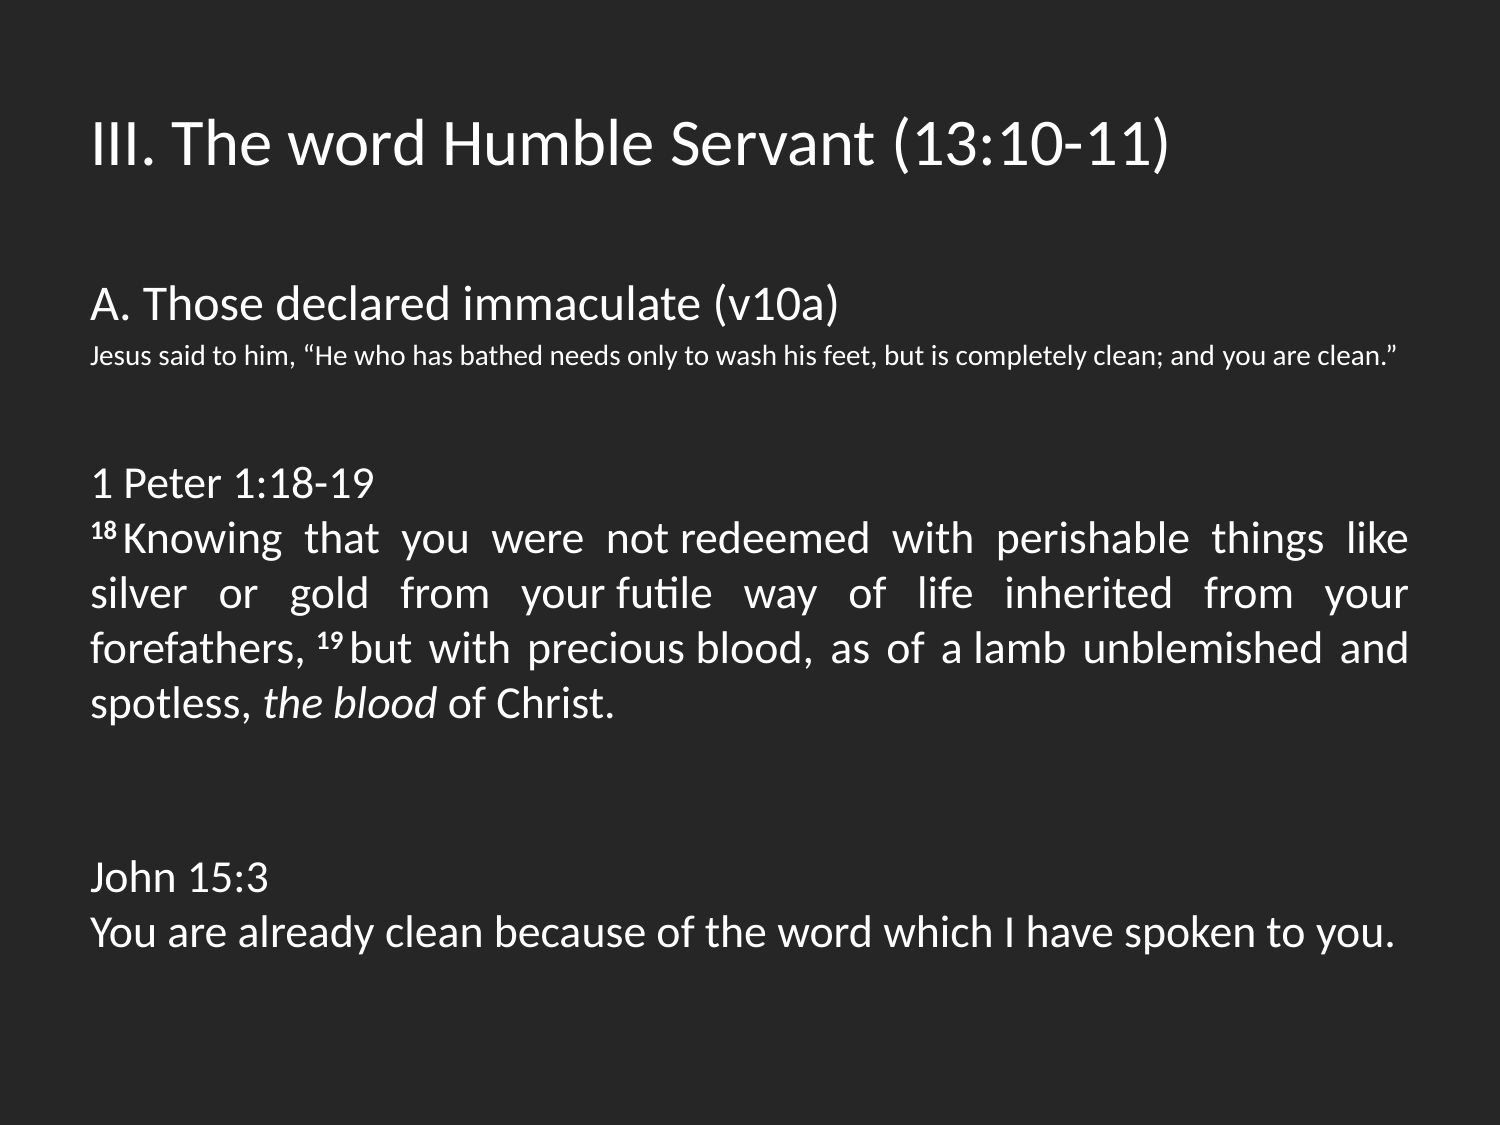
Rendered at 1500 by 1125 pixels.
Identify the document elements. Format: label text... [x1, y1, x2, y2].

list A. Those declared immaculate (v10a) Jesus said to him, “He who has bathed needs only to wash his feet, but is completely clean; and you are clean.” 1 Peter 1:18-19 18 Knowing that you were not redeemed with perishable things like silver or gold from your futile way of life inherited from your forefathers, 19 but with precious blood, as of a lamb unblemished and spotless, the blood of Christ. John 15:3 You are already clean because of the word which I have spoken to you. [75, 262, 1425, 1005]
title III. The word Humble Servant (13:10-11) [75, 45, 1425, 233]
